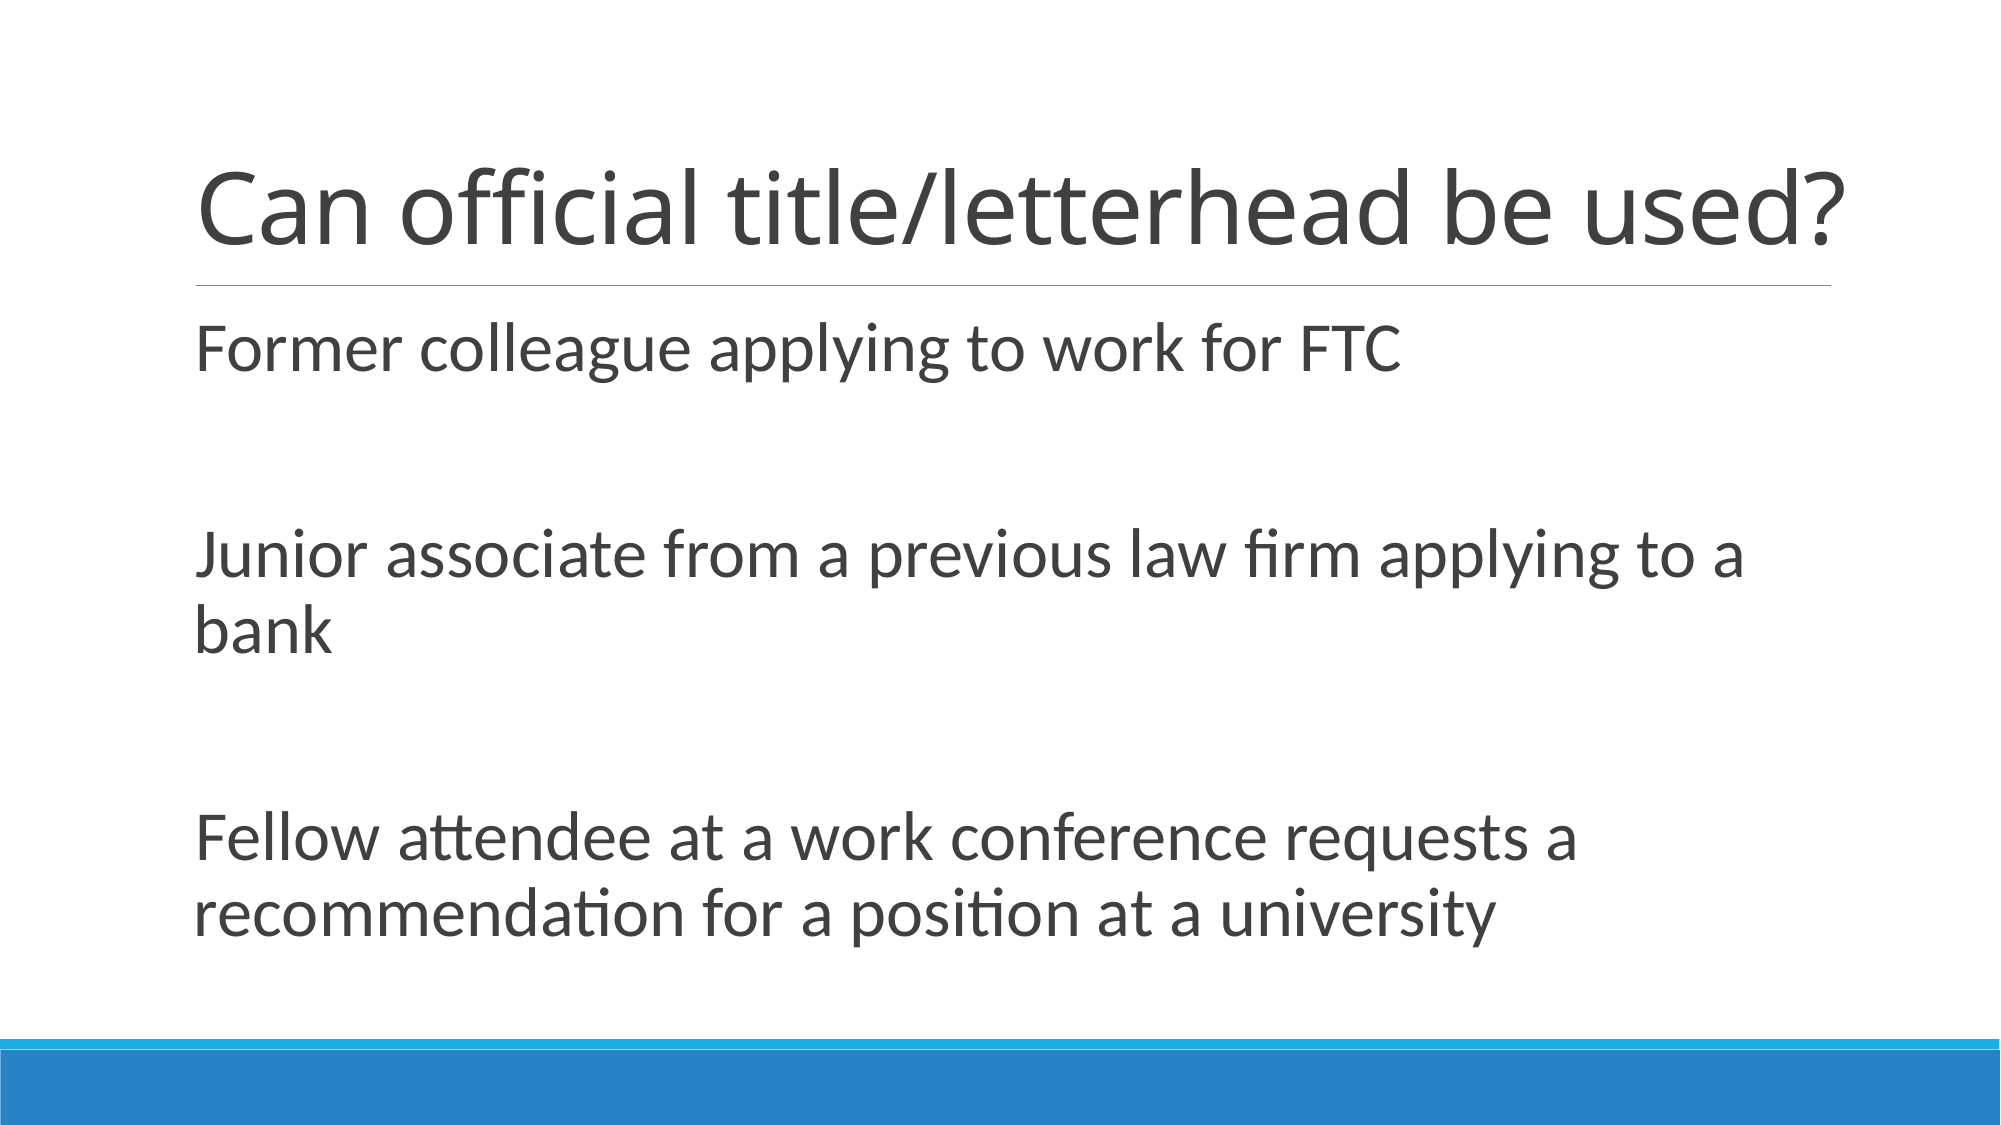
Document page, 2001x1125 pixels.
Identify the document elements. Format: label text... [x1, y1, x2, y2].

title Can official title/letterhead be used? [180, 34, 1906, 273]
list Former colleague applying to work for FTC Junior associate from a previous law firm applying to a bank Fellow attendee at a work conference requests a recommendation for a position at a university [180, 302, 1830, 963]
